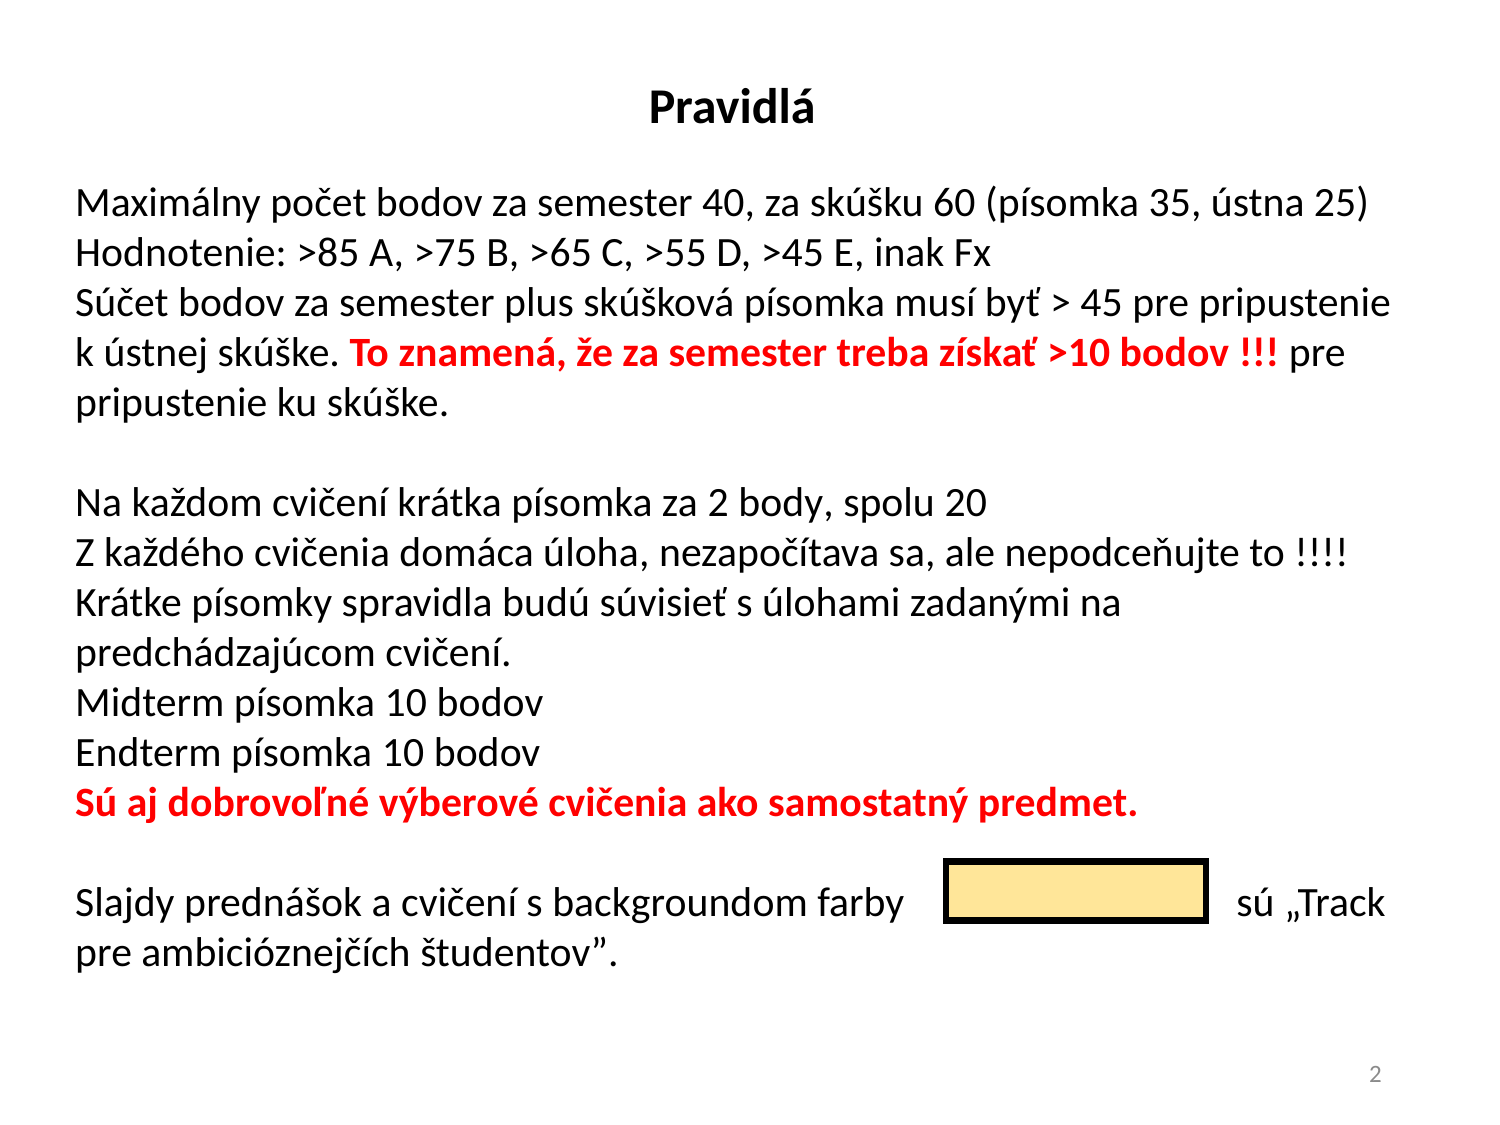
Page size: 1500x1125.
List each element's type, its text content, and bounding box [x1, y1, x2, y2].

text_box [945, 860, 1207, 922]
text_box Maximálny počet bodov za semester 40, za skúšku 60 (písomka 35, ústna 25) Hodnotenie: >85 A, >75 B, >65 C, >55 D, >45 E, inak Fx Súčet bodov za semester plus skúšková písomka musí byť > 45 pre pripustenie k ústnej skúške. To znamená, že za semester treba získať >10 bodov !!! pre pripustenie ku skúške. Na každom cvičení krátka písomka za 2 body, spolu 20 Z každého cvičenia domáca úloha, nezapočítava sa, ale nepodceňujte to !!!! Krátke písomky spravidla budú súvisieť s úlohami zadanými na predchádzajúcom cvičení. Midterm písomka 10 bodov Endterm písomka 10 bodov Sú aj dobrovoľné výberové cvičenia ako samostatný predmet. Slajdy prednášok a cvičení s backgroundom farby sú „Track pre ambicióznejčích študentov”. [60, 167, 1431, 983]
slide_number 2 [1059, 1042, 1397, 1103]
text_box Pravidlá [159, 66, 1306, 142]
